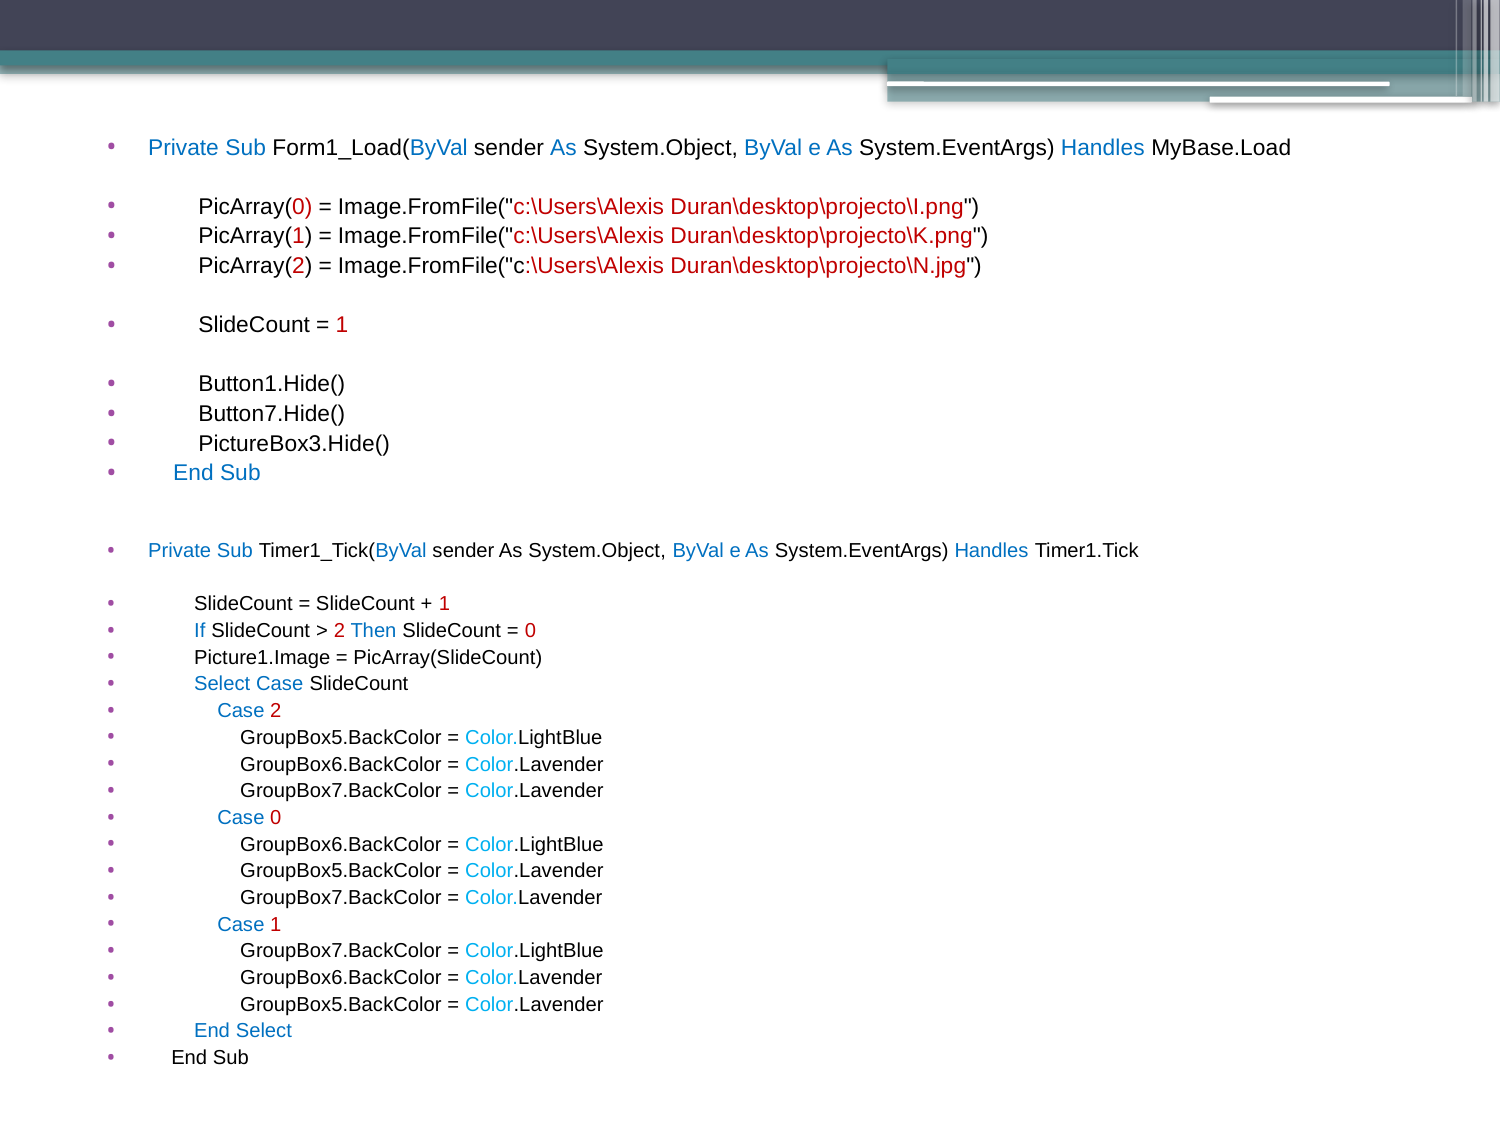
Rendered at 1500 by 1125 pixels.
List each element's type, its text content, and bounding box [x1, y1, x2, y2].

list Private Sub Form1_Load(ByVal sender As System.Object, ByVal e As System.EventArgs) Handles MyBase.Load PicArray(0) = Image.FromFile("c:\Users\Alexis Duran\desktop\projecto\I.png") PicArray(1) = Image.FromFile("c:\Users\Alexis Duran\desktop\projecto\K.png") PicArray(2) = Image.FromFile("c:\Users\Alexis Duran\desktop\projecto\N.jpg") SlideCount = 1 Button1.Hide() Button7.Hide() PictureBox3.Hide() End Sub Private Sub Timer1_Tick(ByVal sender As System.Object, ByVal e As System.EventArgs) Handles Timer1.Tick SlideCount = SlideCount + 1 If SlideCount > 2 Then SlideCount = 0 Picture1.Image = PicArray(SlideCount) Select Case SlideCount Case 2 GroupBox5.BackColor = Color.LightBlue GroupBox6.BackColor = Color.Lavender GroupBox7.BackColor = Color.Lavender Case 0 GroupBox6.BackColor = Color.LightBlue GroupBox5.BackColor = Color.Lavender GroupBox7.BackColor = Color.Lavender Case 1 GroupBox7.BackColor = Color.LightBlue GroupBox6.BackColor = Color.Lavender GroupBox5.BackColor = Color.Lavender End Select End Sub [75, 125, 1425, 1079]
